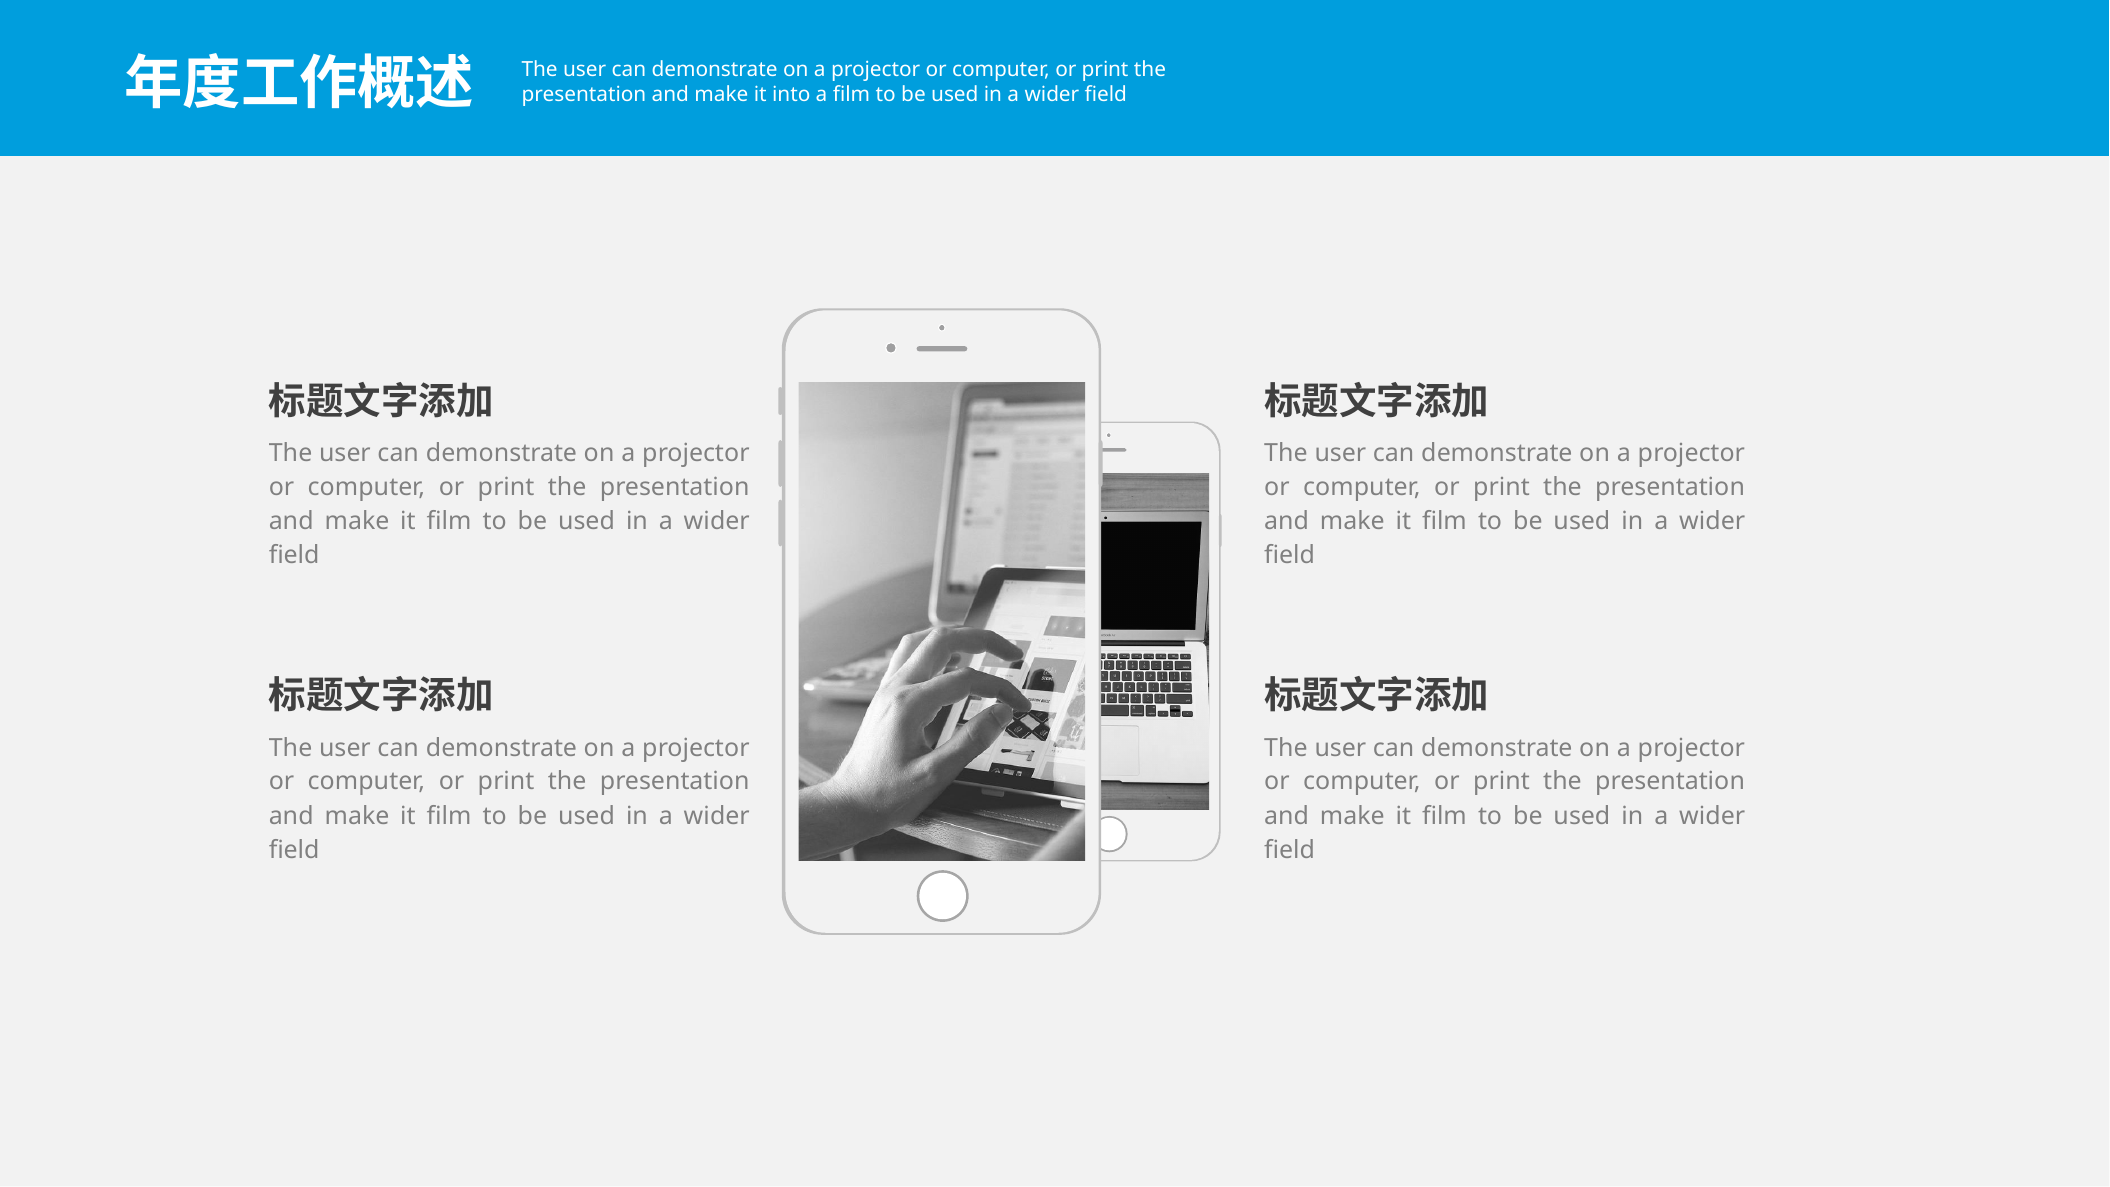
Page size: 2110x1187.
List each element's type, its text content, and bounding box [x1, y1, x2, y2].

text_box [778, 308, 1222, 935]
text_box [1249, 369, 1761, 579]
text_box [1249, 663, 1761, 873]
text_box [253, 369, 766, 579]
text_box The user can demonstrate on a projector or computer, or print the presentation and make it into a film to be used in a wider field [506, 48, 1285, 113]
text_box 年度工作概述 [109, 38, 799, 123]
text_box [253, 663, 766, 873]
